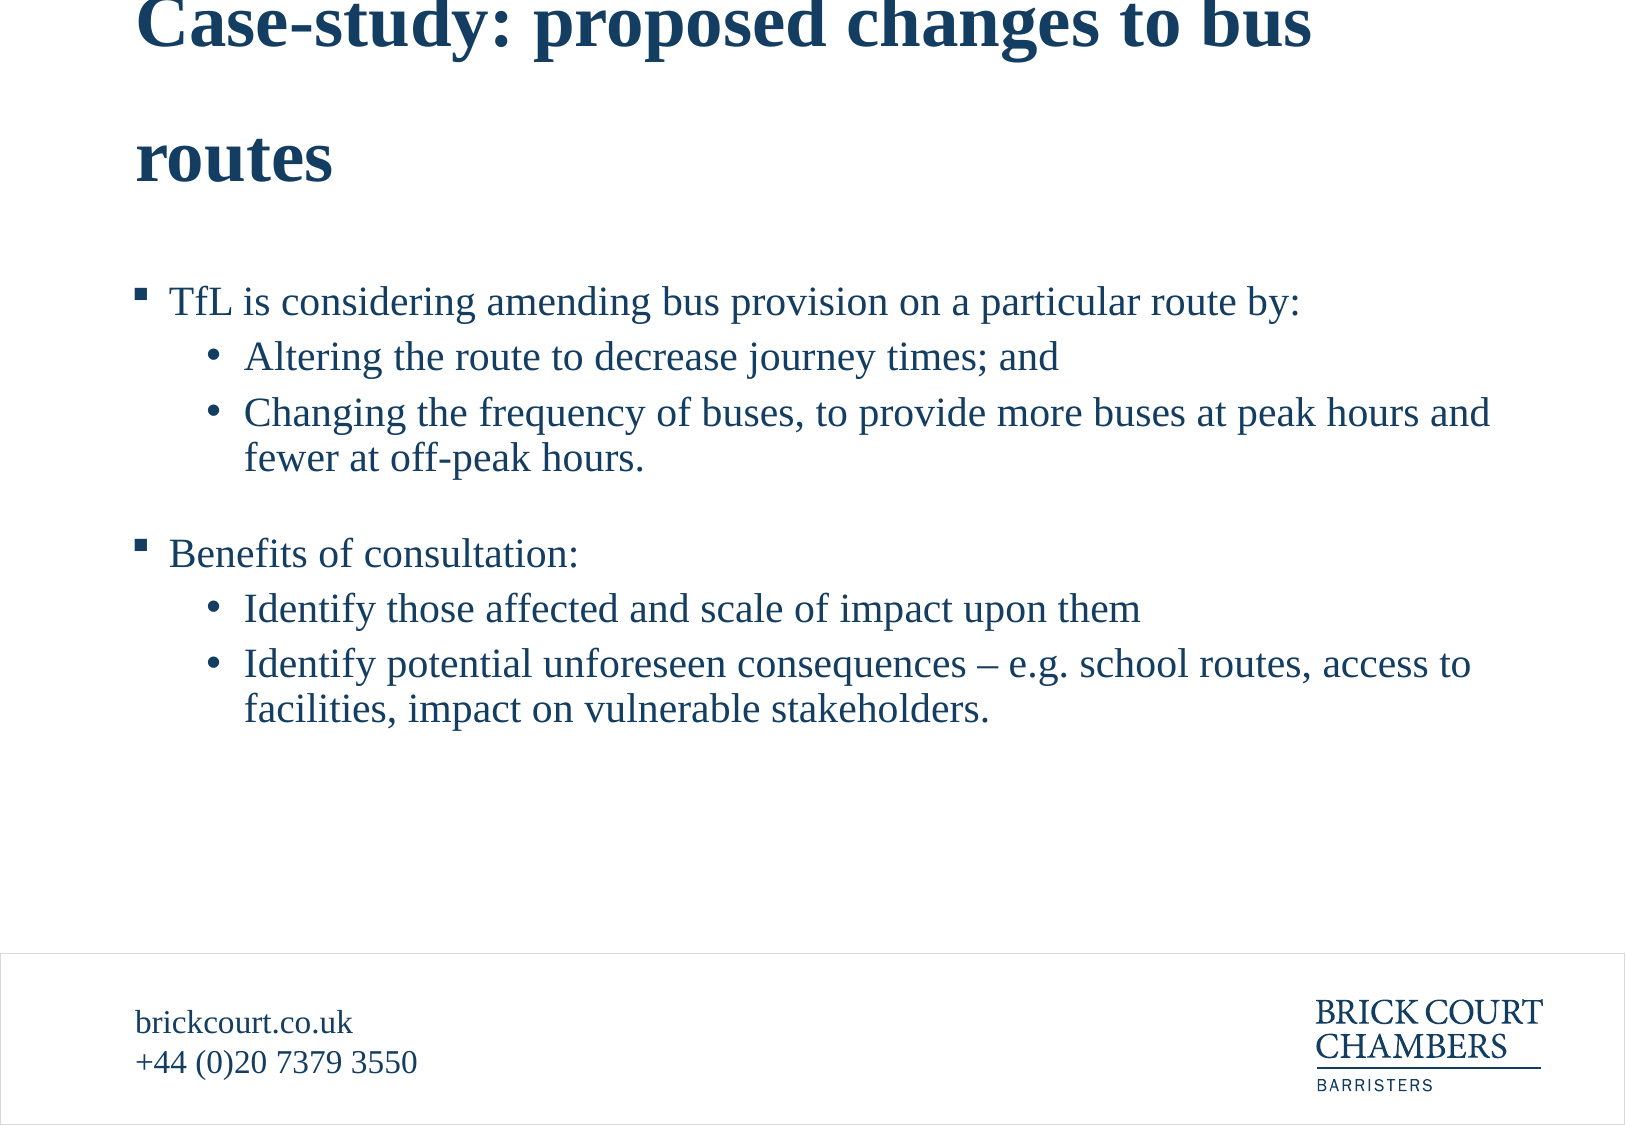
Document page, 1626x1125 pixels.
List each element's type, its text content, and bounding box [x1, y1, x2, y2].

title Case-study: proposed changes to bus routes [120, 62, 1543, 204]
footer brickcourt.co.uk +44 (0)20 7379 3550 [120, 992, 516, 1085]
list TfL is considering amending bus provision on a particular route by: Altering the route to decrease journey times; and Changing the frequency of buses, to provide more buses at peak hours and fewer at off-peak hours. Benefits of consultation: Identify those affected and scale of impact upon them Identify potential unforeseen consequences – e.g. school routes, access to facilities, impact on vulnerable stakeholders. [120, 243, 1543, 886]
